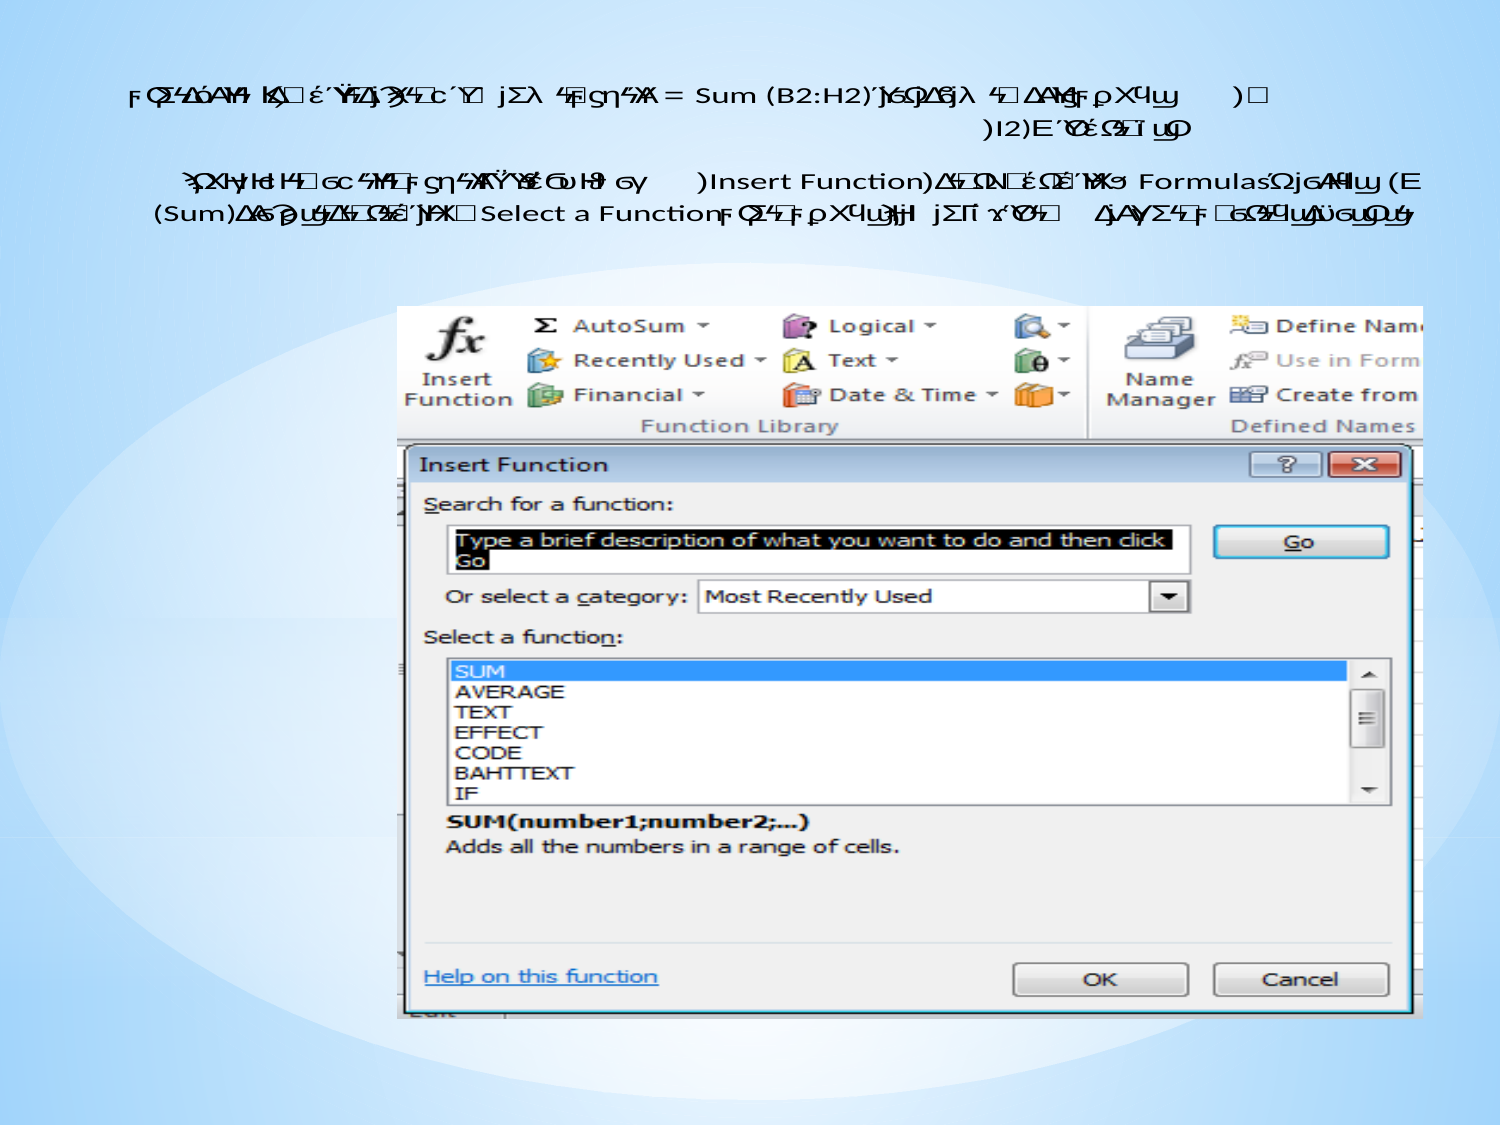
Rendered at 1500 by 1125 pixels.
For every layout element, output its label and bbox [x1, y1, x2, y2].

picture [100, 82, 1424, 1044]
